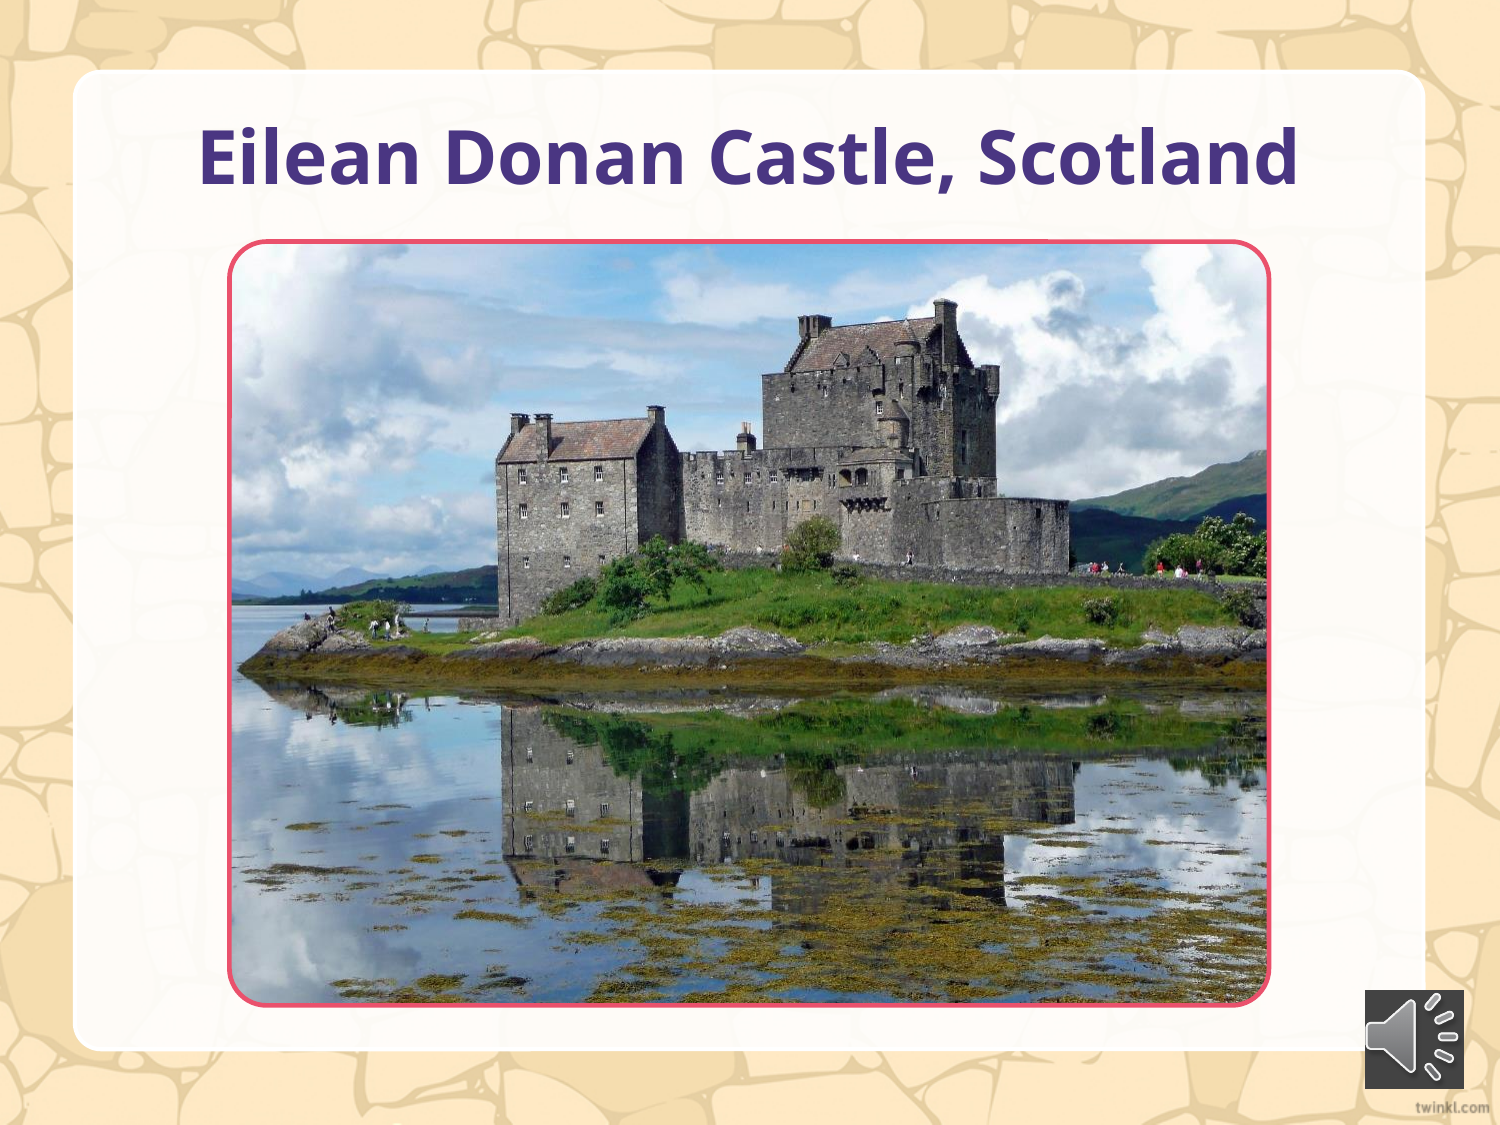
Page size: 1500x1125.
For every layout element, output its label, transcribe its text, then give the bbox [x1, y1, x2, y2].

picture [0, 0, 1500, 1125]
title Eilean Donan Castle, Scotland [73, 76, 1426, 244]
